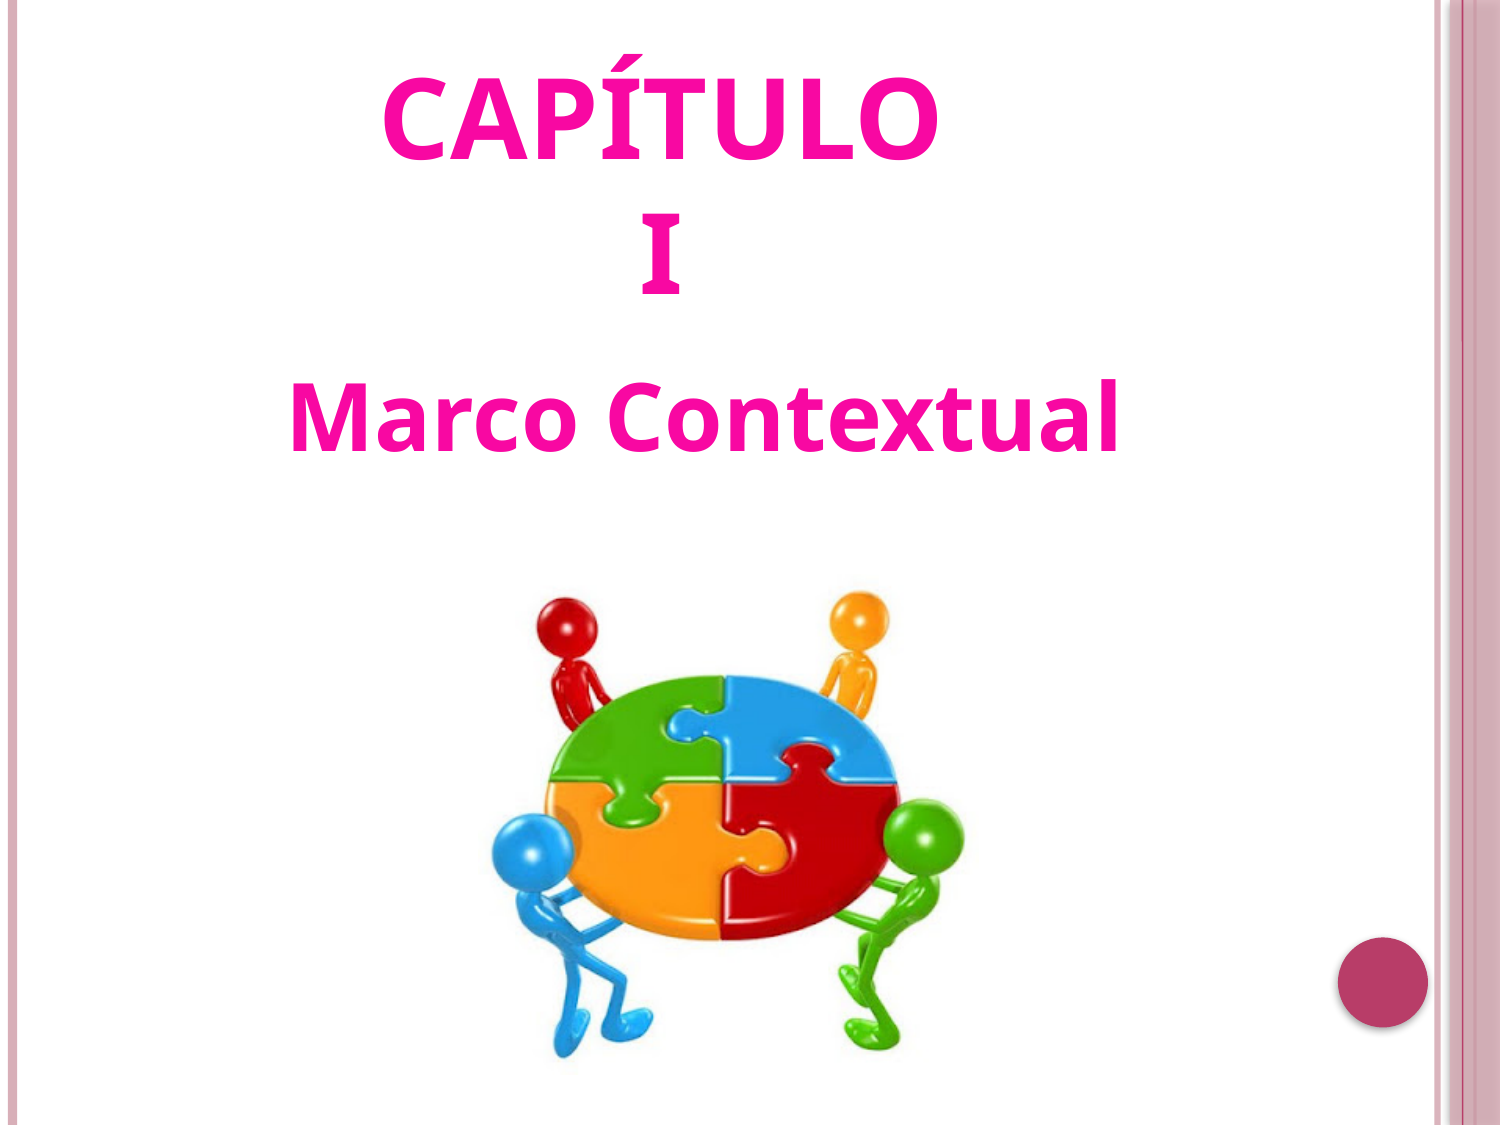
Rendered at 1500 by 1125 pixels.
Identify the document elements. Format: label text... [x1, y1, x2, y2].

picture [477, 573, 979, 1075]
list Marco Contextual [194, 349, 1214, 480]
title Capítulo I [360, 137, 963, 325]
